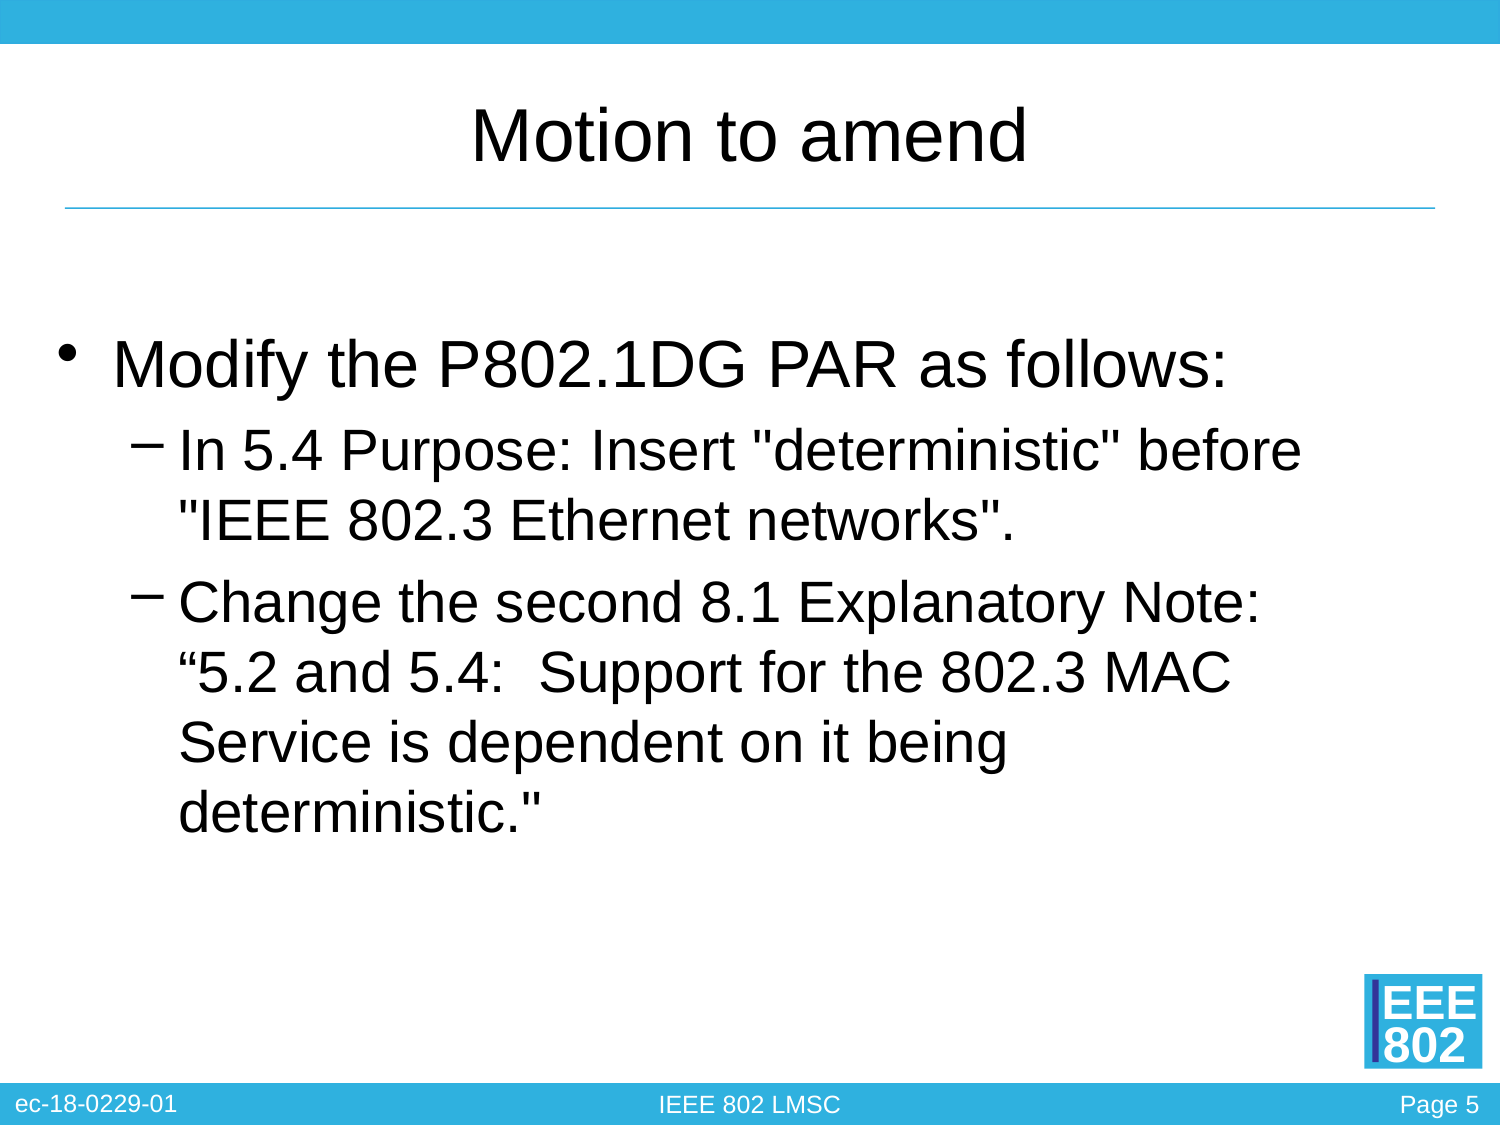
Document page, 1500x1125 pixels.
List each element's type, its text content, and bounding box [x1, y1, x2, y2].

list Modify the P802.1DG PAR as follows: In 5.4 Purpose: Insert "deterministic" before "IEEE 802.3 Ethernet networks". Change the second 8.1 Explanatory Note: “5.2 and 5.4: Support for the 802.3 MAC Service is dependent on it being deterministic." [41, 220, 1392, 963]
title Motion to amend [75, 66, 1425, 197]
